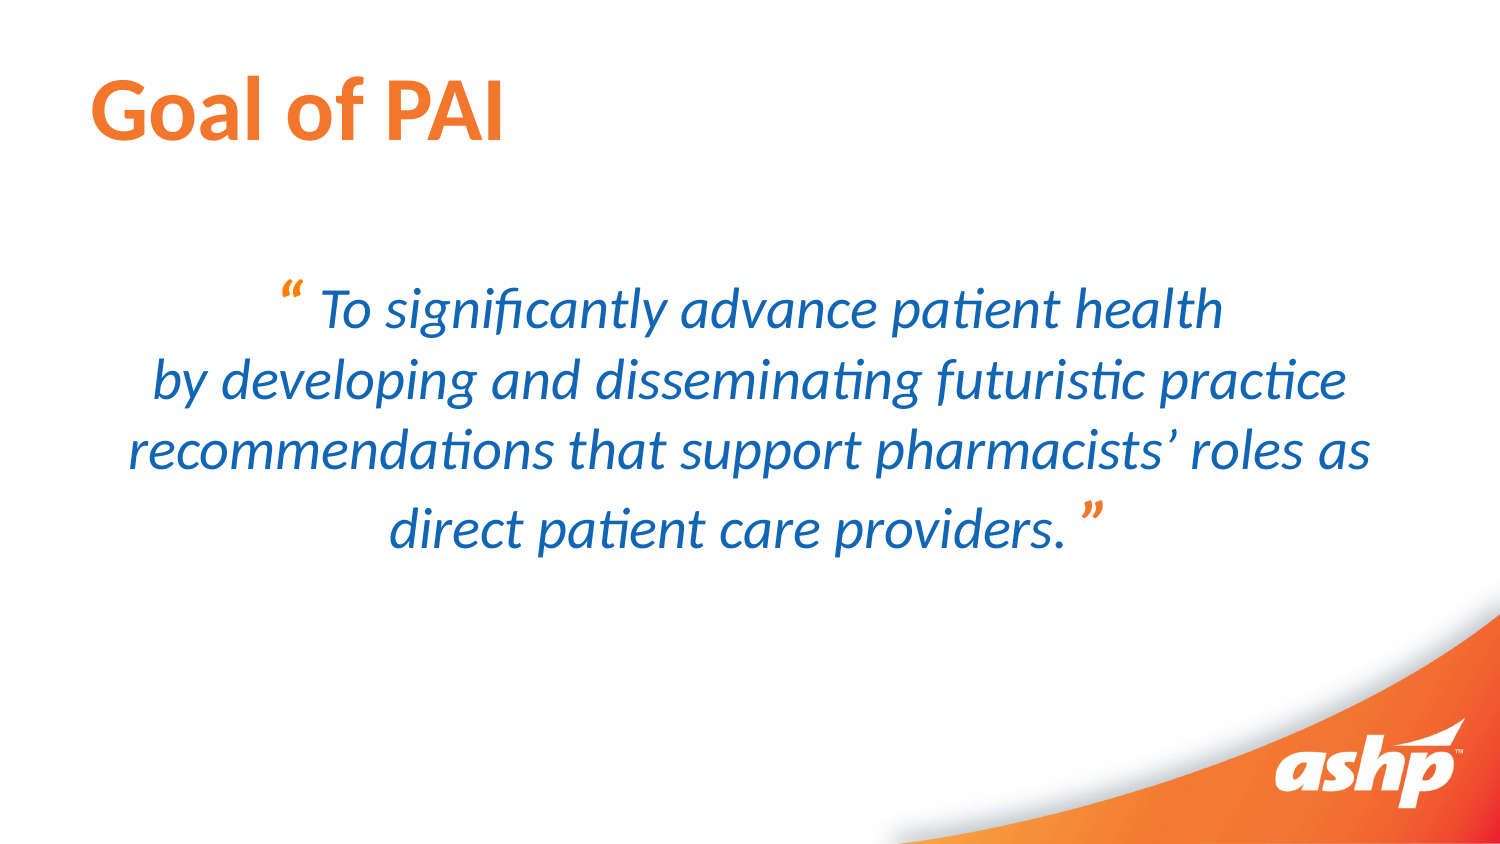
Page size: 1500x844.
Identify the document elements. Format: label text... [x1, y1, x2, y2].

list “ To significantly advance patient health by developing and disseminating futuristic practice recommendations that support pharmacists’ roles as direct patient care providers. ” [75, 254, 1425, 754]
picture [381, 4, 1500, 844]
title Goal of PAI [75, 33, 1425, 175]
